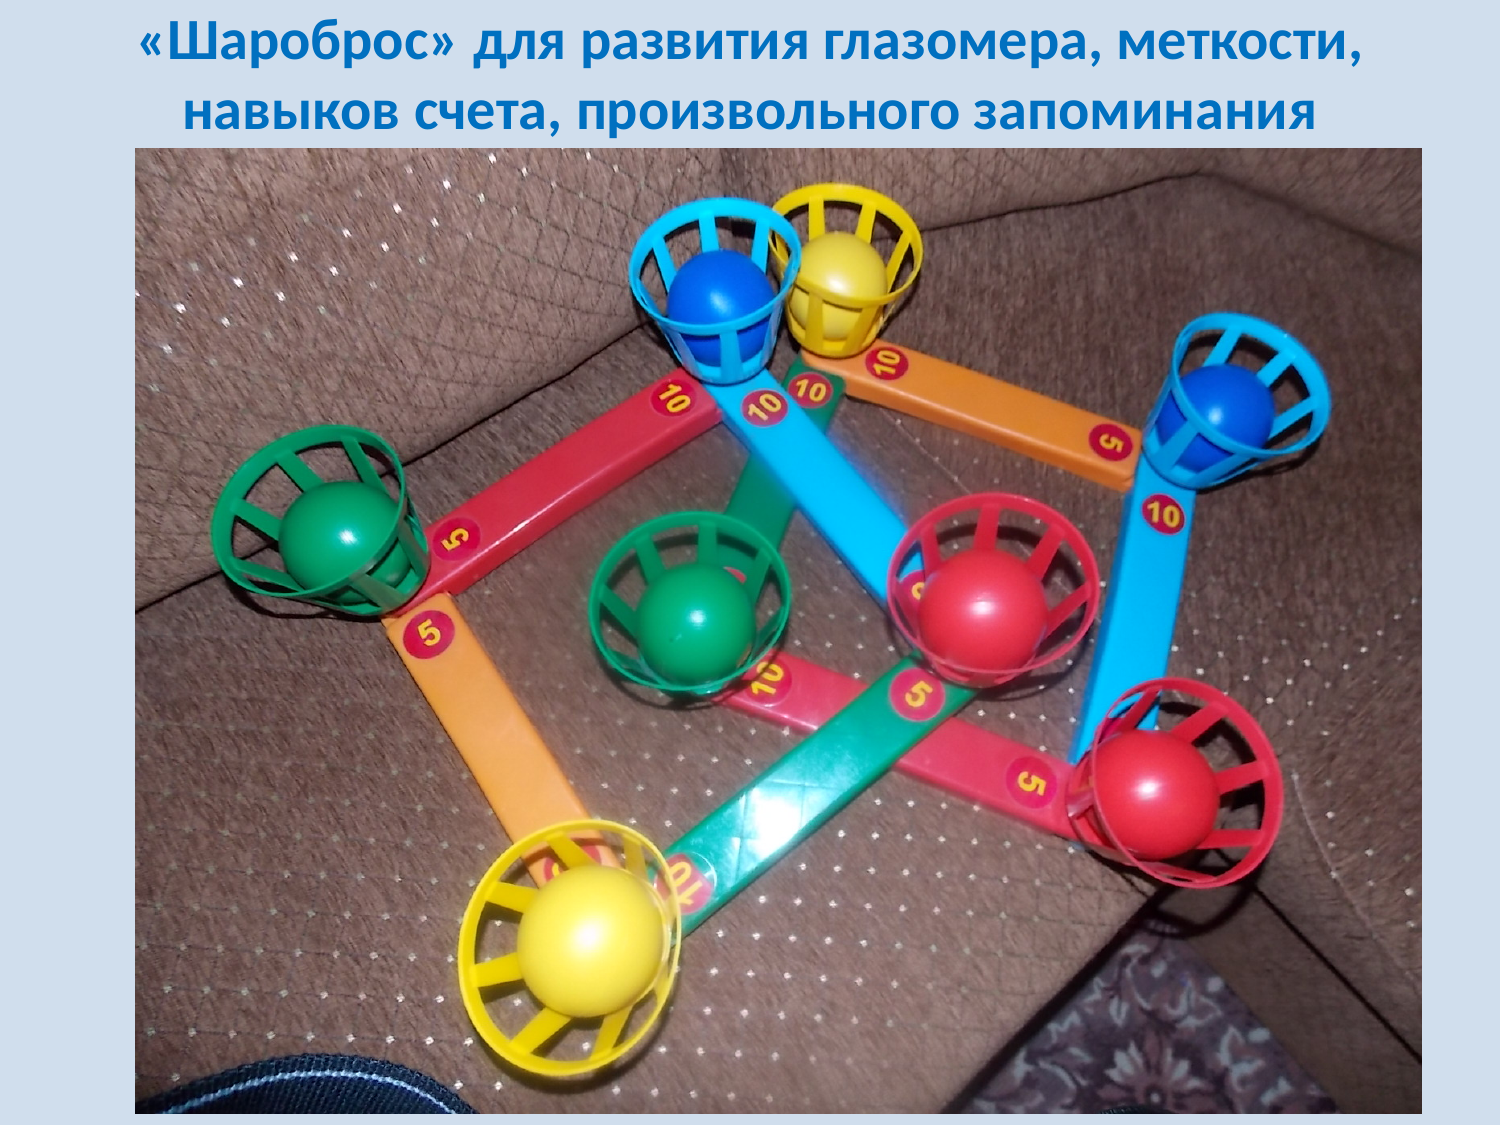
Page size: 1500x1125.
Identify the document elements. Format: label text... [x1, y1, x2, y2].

picture [135, 148, 1422, 1114]
title «Шароброс» для развития глазомера, меткости, навыков счета, произвольного запоминания [75, 7, 1425, 135]
